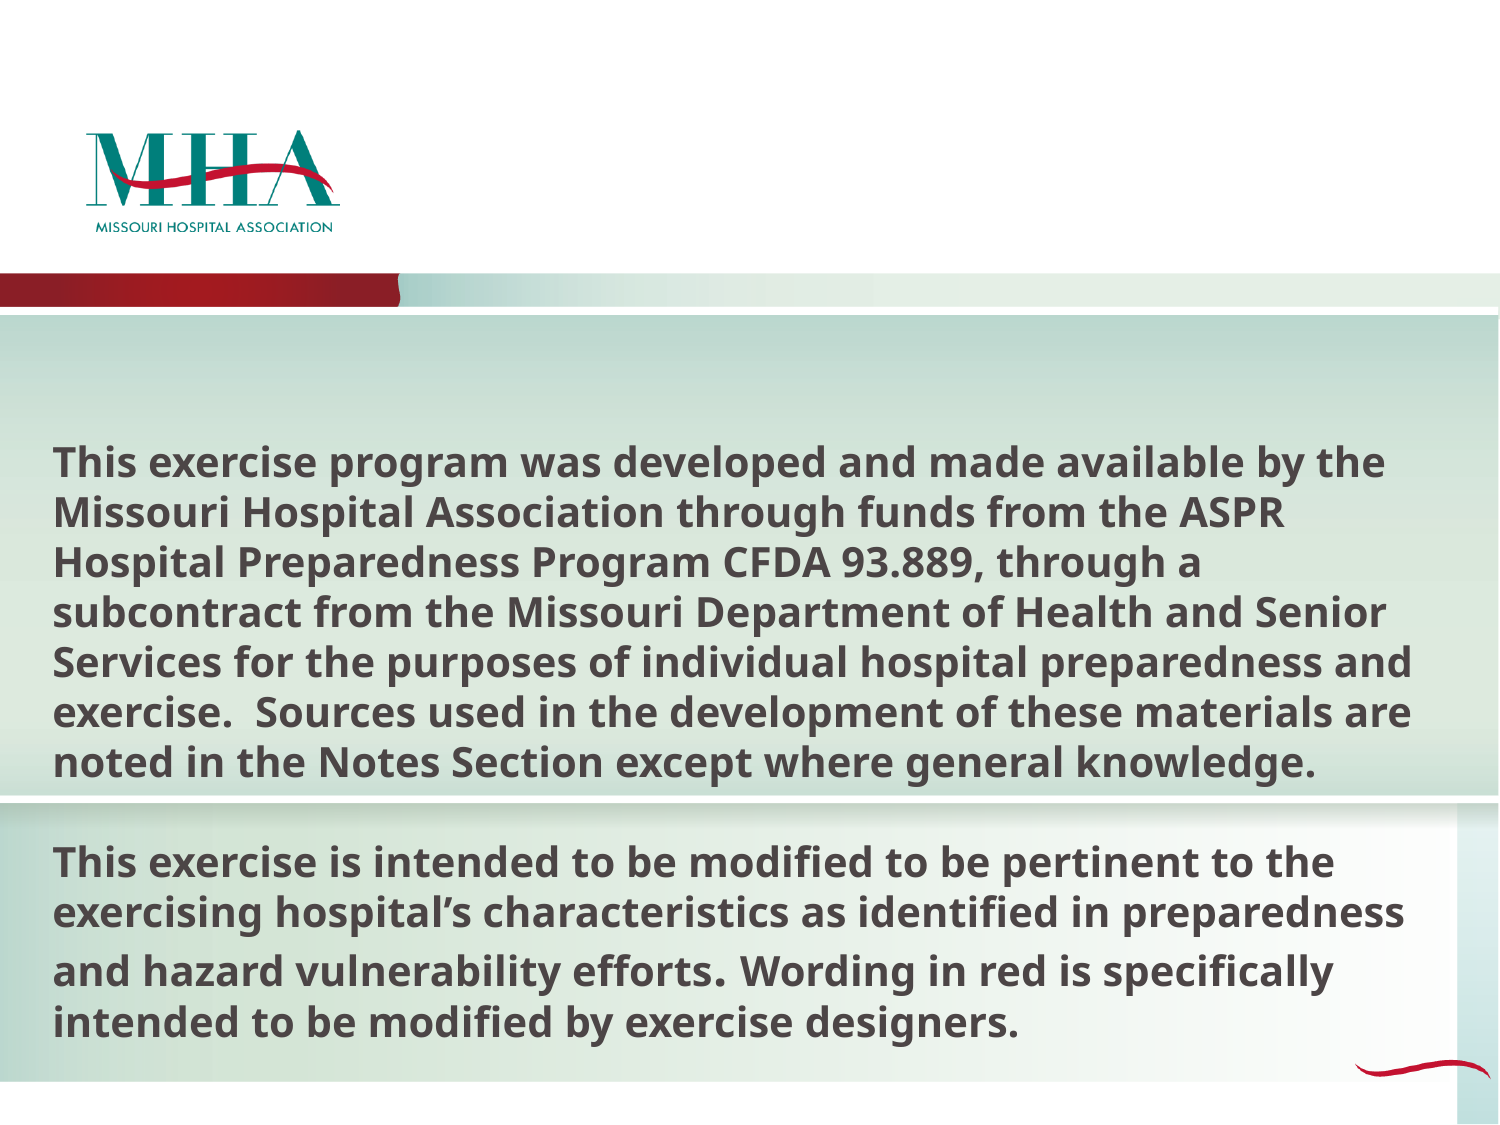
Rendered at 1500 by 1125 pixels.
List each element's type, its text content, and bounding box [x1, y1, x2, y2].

title This exercise program was developed and made available by the Missouri Hospital Association through funds from the ASPR Hospital Preparedness Program CFDA 93.889, through a subcontract from the Missouri Department of Health and Senior Services for the purposes of individual hospital preparedness and exercise. Sources used in the development of these materials are noted in the Notes Section except where general knowledge. This exercise is intended to be modified to be pertinent to the exercising hospital’s characteristics as identified in preparedness and hazard vulnerability efforts. Wording in red is specifically intended to be modified by exercise designers. [37, 812, 1438, 1054]
picture [0, 0, 1500, 1125]
